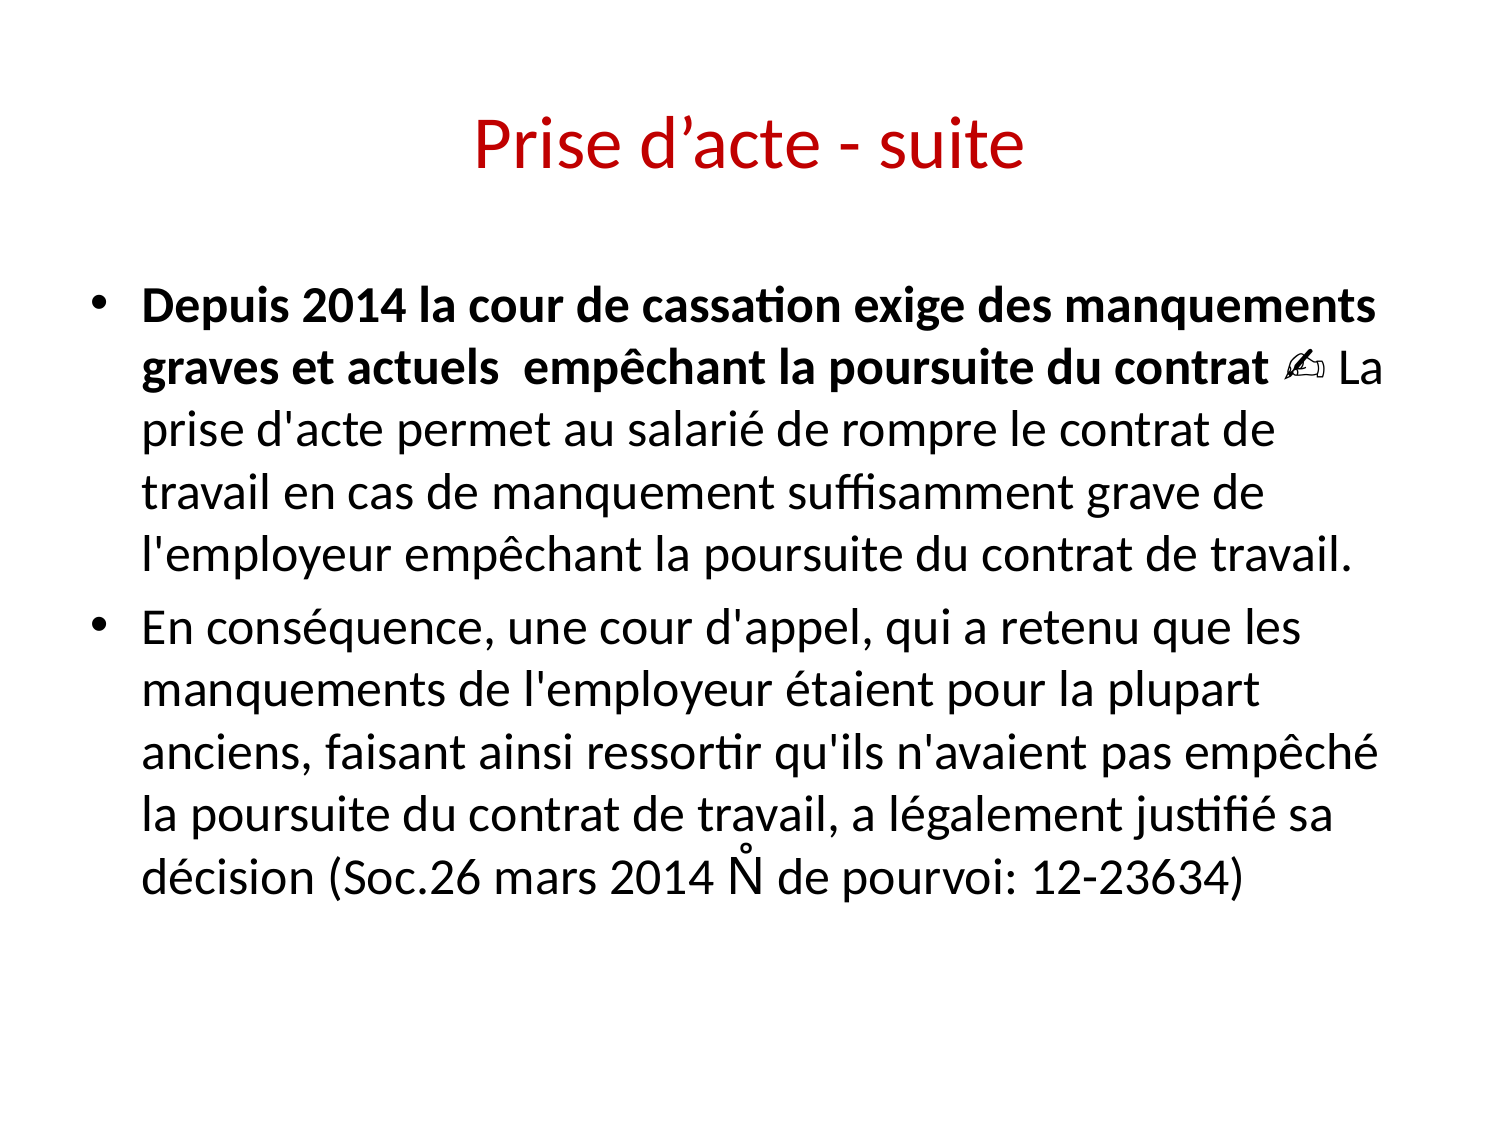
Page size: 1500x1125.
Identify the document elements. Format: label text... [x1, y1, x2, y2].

title Prise d’acte - suite [75, 45, 1425, 233]
list Depuis 2014 la cour de cassation exige des manquements graves et actuels empêchant la poursuite du contrat ✍ La prise d'acte permet au salarié de rompre le contrat de travail en cas de manquement suffisamment grave de l'employeur empêchant la poursuite du contrat de travail. En conséquence, une cour d'appel, qui a retenu que les manquements de l'employeur étaient pour la plupart anciens, faisant ainsi ressortir qu'ils n'avaient pas empêché la poursuite du contrat de travail, a légalement justifié sa décision (Soc.26 mars 2014 N̊ de pourvoi: 12-23634) [75, 262, 1425, 1005]
